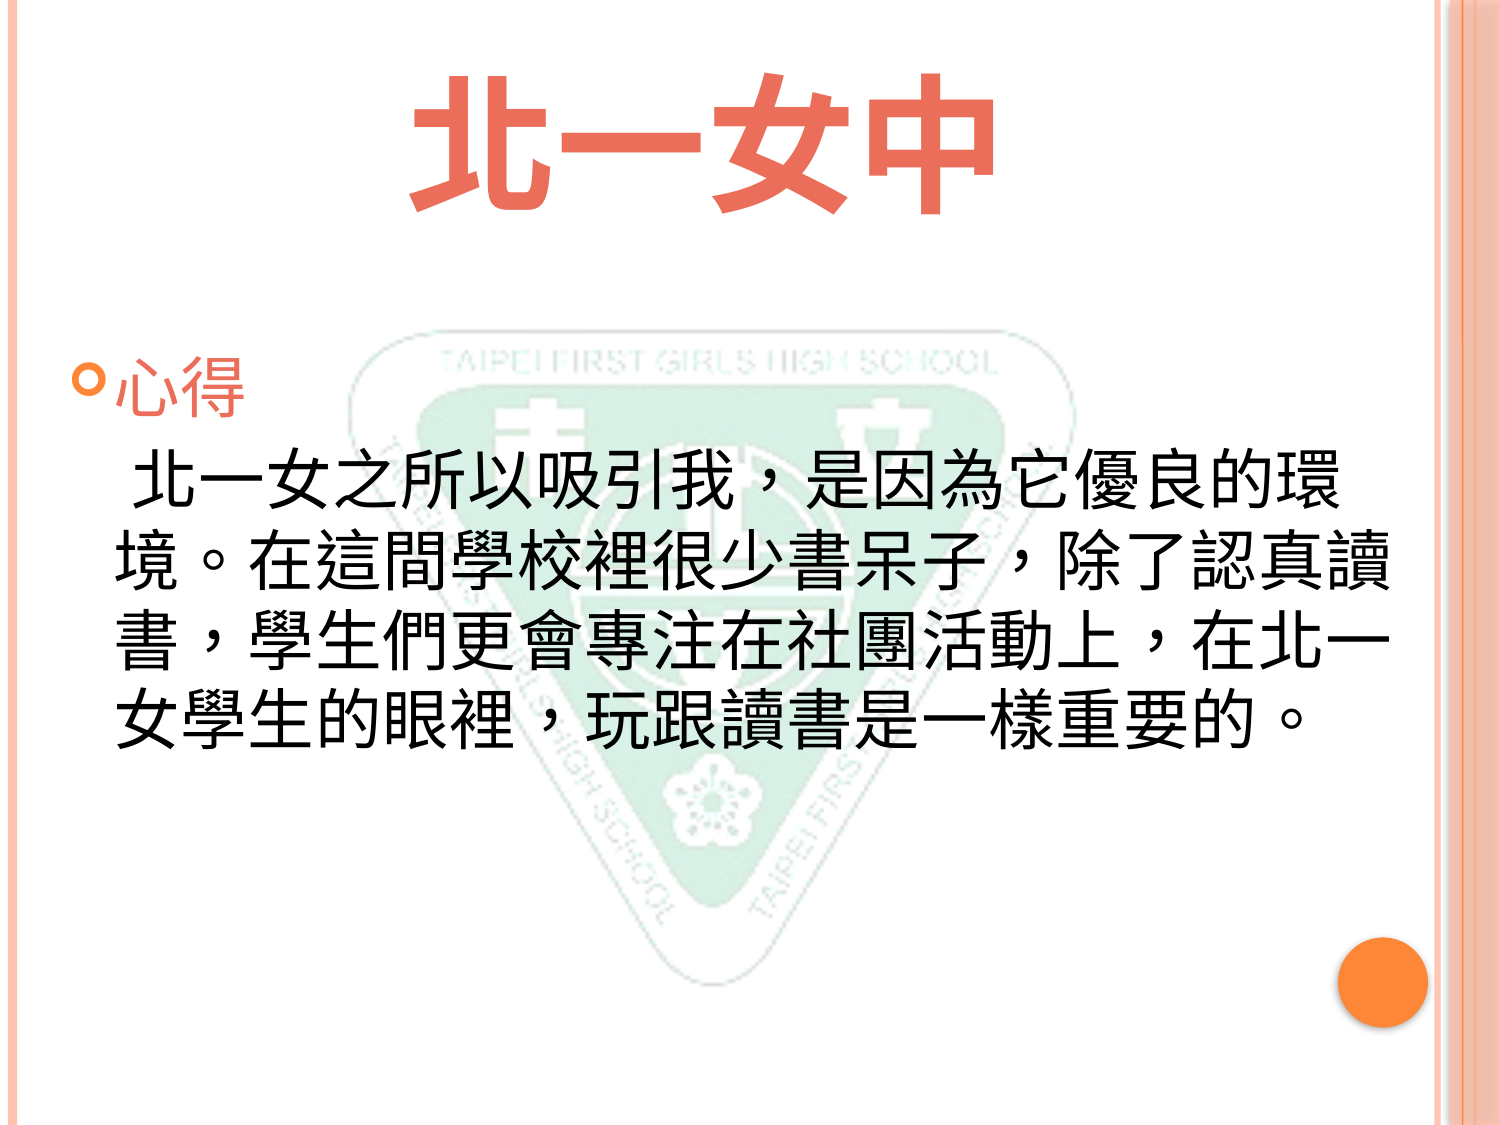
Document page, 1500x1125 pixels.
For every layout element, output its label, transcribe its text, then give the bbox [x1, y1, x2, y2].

list 心得 北一女之所以吸引我，是因為它優良的環境。在這間學校裡很少書呆子，除了認真讀書，學生們更會專注在社團活動上，在北一女學生的眼裡，玩跟讀書是一樣重要的。 [52, 337, 306, 835]
title 北一女中 [246, 46, 1168, 237]
list 心得 北一女之所以吸引我，是因為它優良的環境。在這間學校裡很少書呆子，除了認真讀書，學生們更會專注在社團活動上，在北一女學生的眼裡，玩跟讀書是一樣重要的。 [1110, 337, 1412, 835]
picture [312, 290, 1105, 1008]
